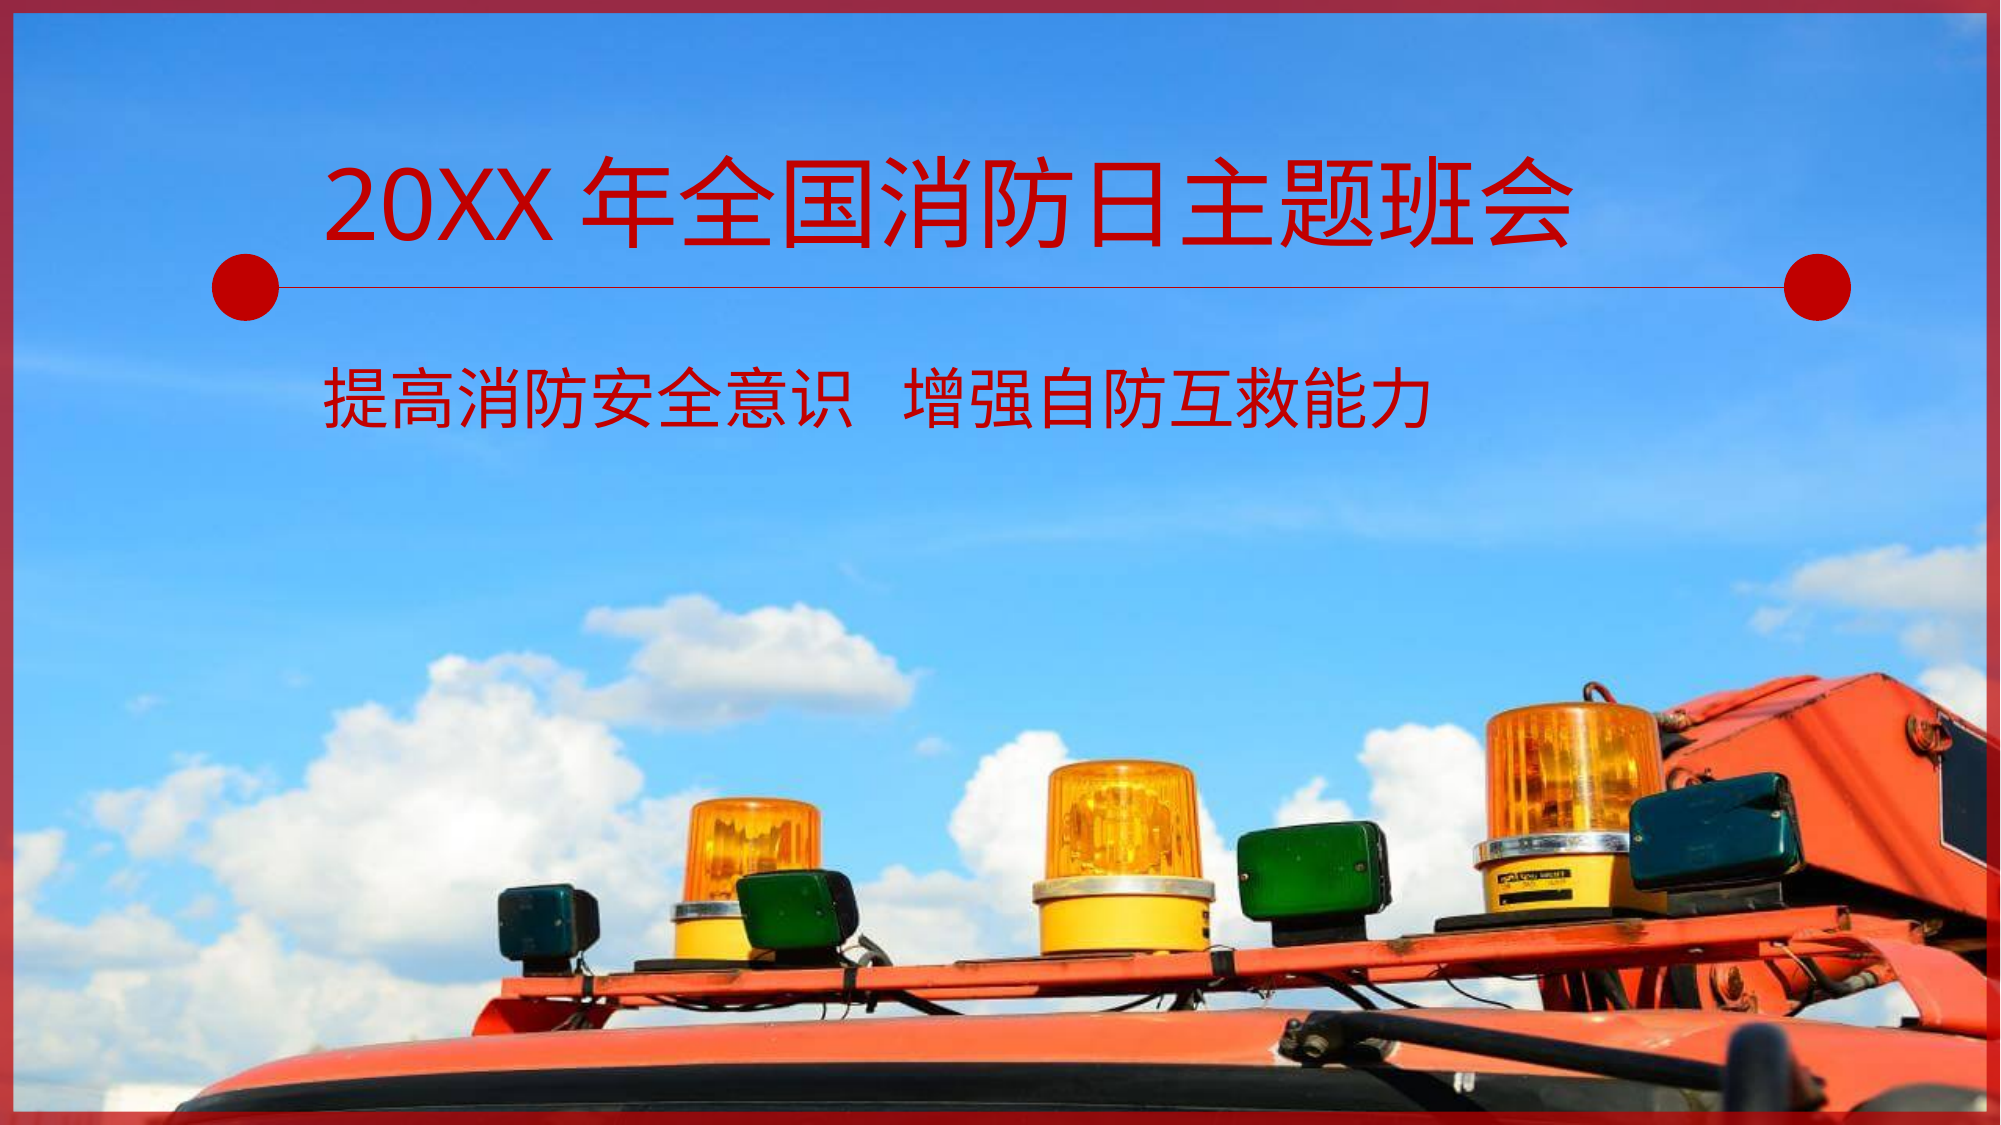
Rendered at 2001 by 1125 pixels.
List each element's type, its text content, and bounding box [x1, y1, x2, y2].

text_box [0, 0, 2000, 1125]
picture [14, 14, 1986, 1111]
text_box 提高消防安全意识 增强自防互救能力 [307, 349, 1756, 445]
text_box [210, 252, 280, 322]
text_box [1782, 252, 1853, 322]
text_box 20XX年全国消防日主题班会 [307, 133, 1756, 268]
